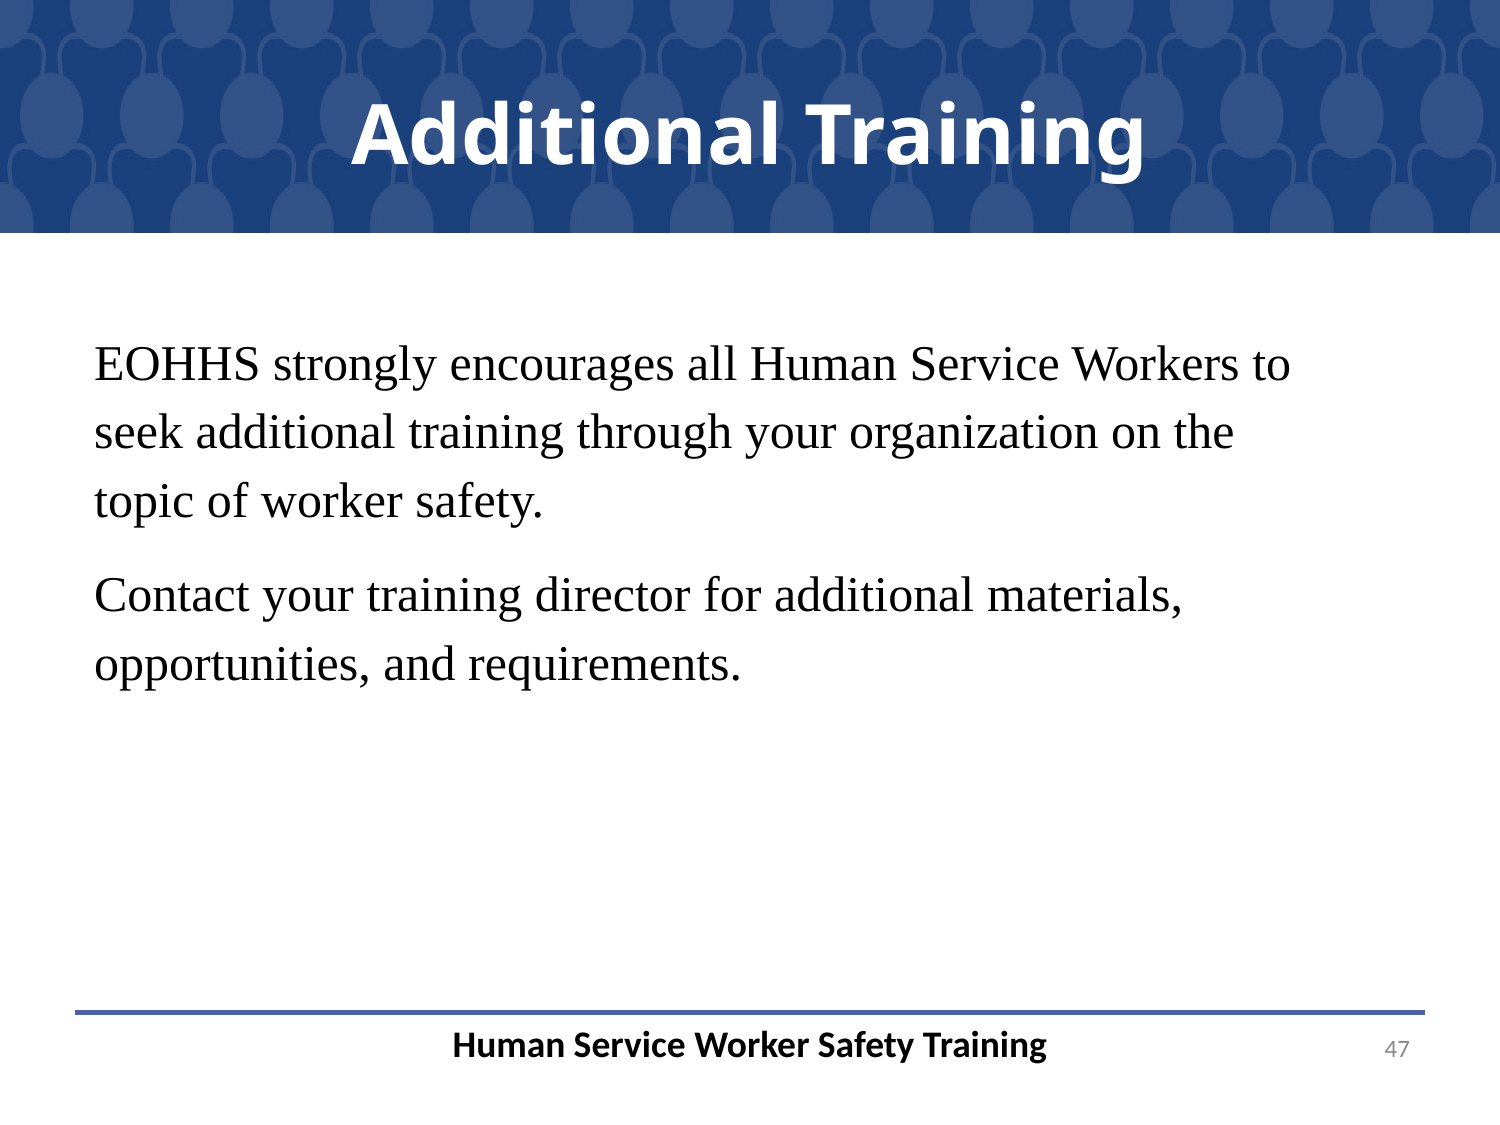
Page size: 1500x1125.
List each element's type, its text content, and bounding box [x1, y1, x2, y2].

slide_number 47 [1074, 1017, 1425, 1078]
list EOHHS strongly encourages all Human Service Workers to seek additional training through your organization on the topic of worker safety. Contact your training director for additional materials, opportunities, and requirements. [79, 313, 1333, 955]
picture [0, 0, 1500, 233]
title Additional Training [75, 37, 1425, 226]
